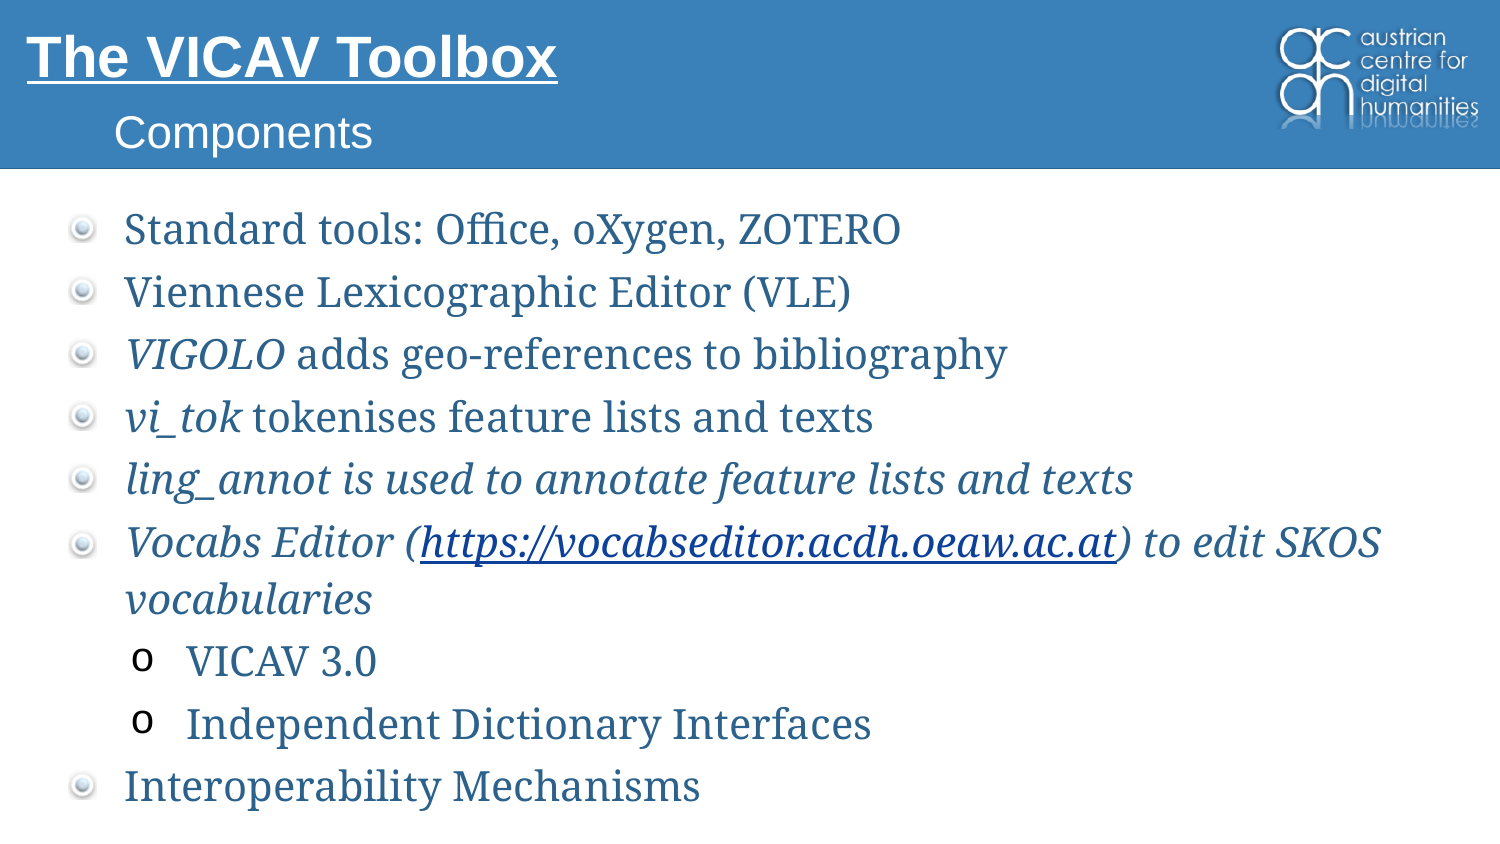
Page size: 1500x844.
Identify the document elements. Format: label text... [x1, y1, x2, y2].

picture [68, 275, 97, 305]
picture [68, 529, 97, 559]
picture [68, 338, 97, 368]
picture [68, 400, 97, 431]
picture [68, 213, 97, 243]
title The VICAV Toolbox [11, 0, 1362, 89]
picture [68, 463, 97, 493]
picture [1362, 23, 1480, 129]
picture [68, 770, 97, 800]
list Components [98, 87, 1449, 164]
list Standard tools: Office, oXygen, ZOTERO Viennese Lexicographic Editor (VLE) VIGOLO adds geo-references to bibliography vi_tok tokenises feature lists and texts ling_annot is used to annotate feature lists and texts Vocabs Editor (https://vocabseditor.acdh.oeaw.ac.at) to edit SKOS vocabularies VICAV 3.0 Independent Dictionary Interfaces Interoperability Mechanisms [53, 187, 1404, 773]
